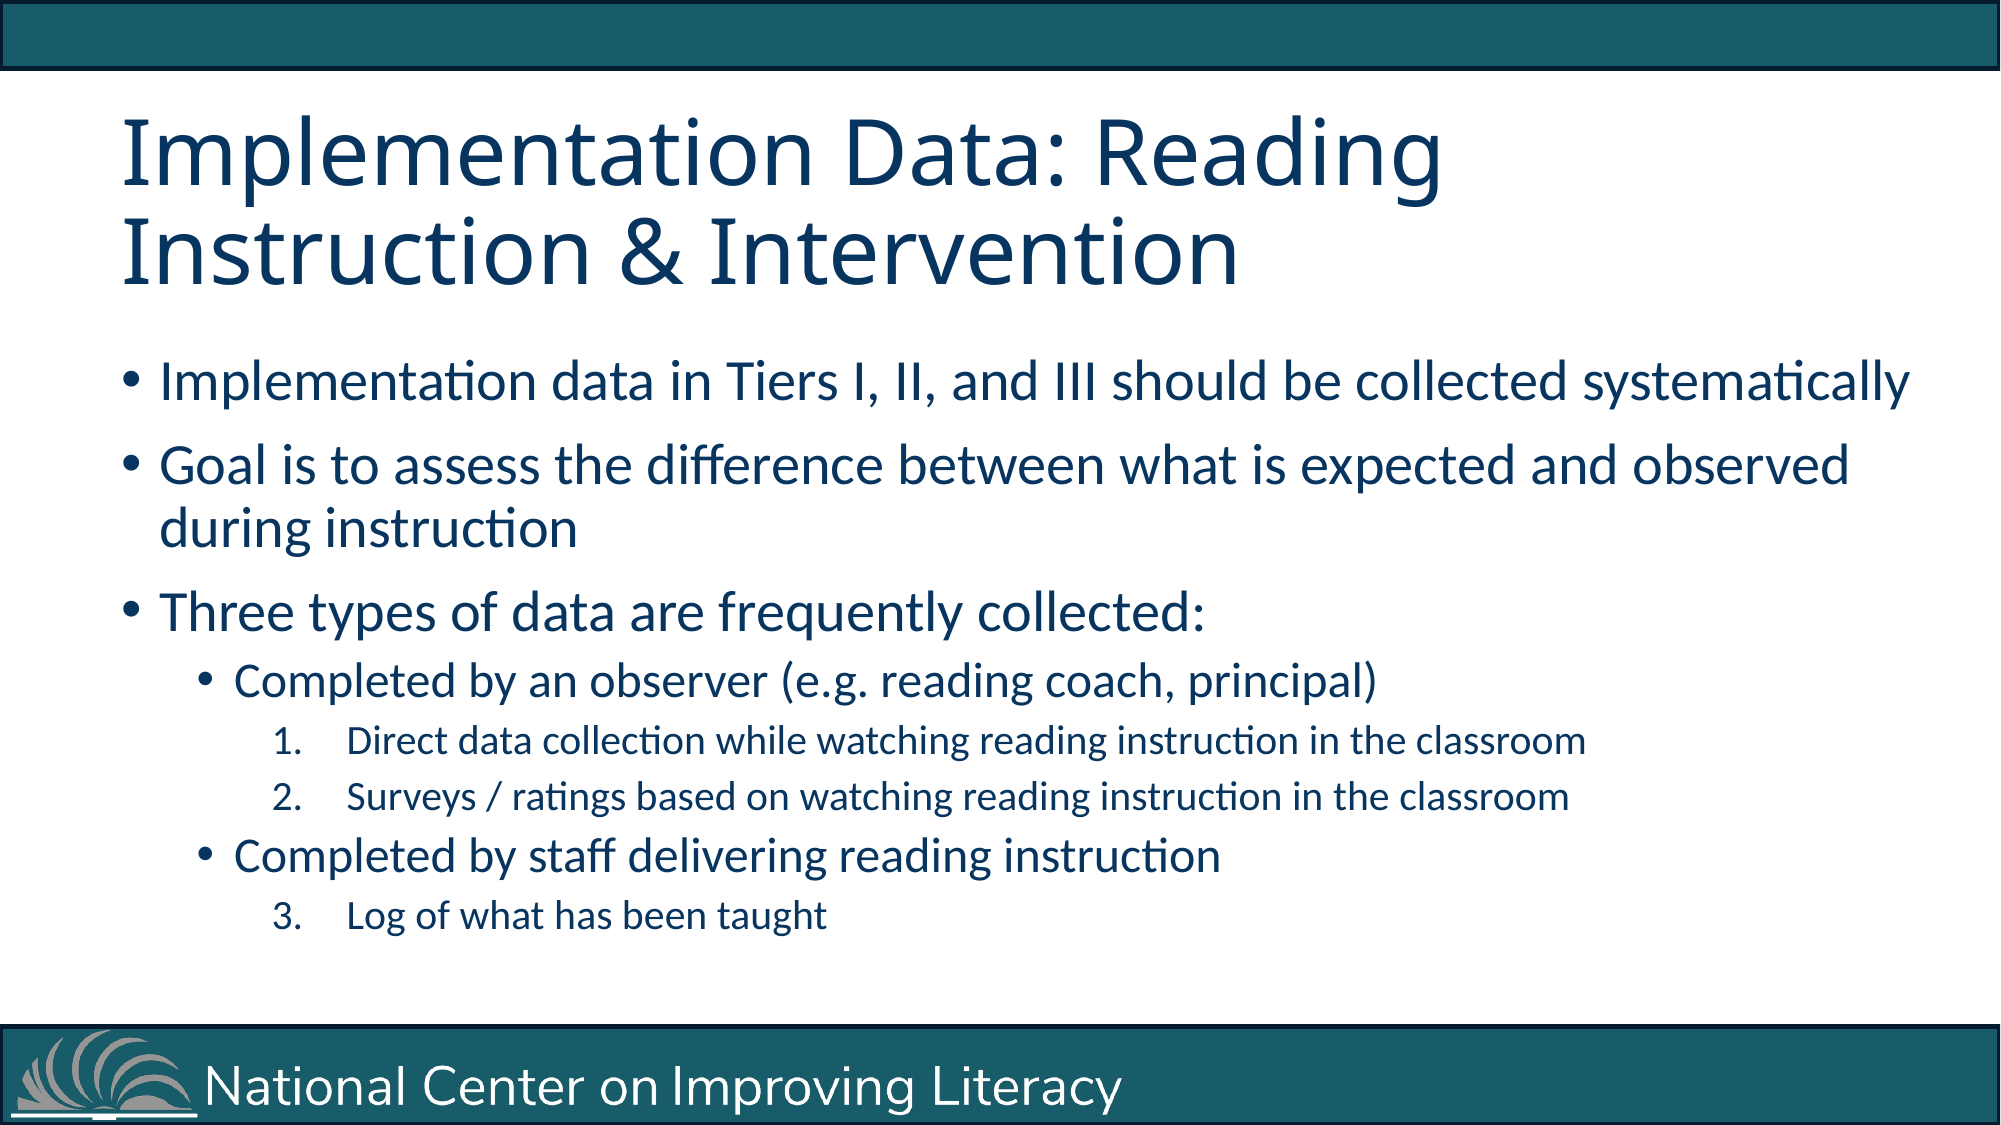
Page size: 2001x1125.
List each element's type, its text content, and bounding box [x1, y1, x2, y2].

picture [11, 1030, 1122, 1120]
list Implementation data in Tiers I, II, and III should be collected systematically Goal is to assess the difference between what is expected and observed during instruction Three types of data are frequently collected: Completed by an observer (e.g. reading coach, principal) Direct data collection while watching reading instruction in the classroom Surveys / ratings based on watching reading instruction in the classroom Completed by staff delivering reading instruction Log of what has been taught [106, 342, 1948, 1027]
title Implementation Data: Reading Instruction & Intervention [106, 98, 1832, 317]
